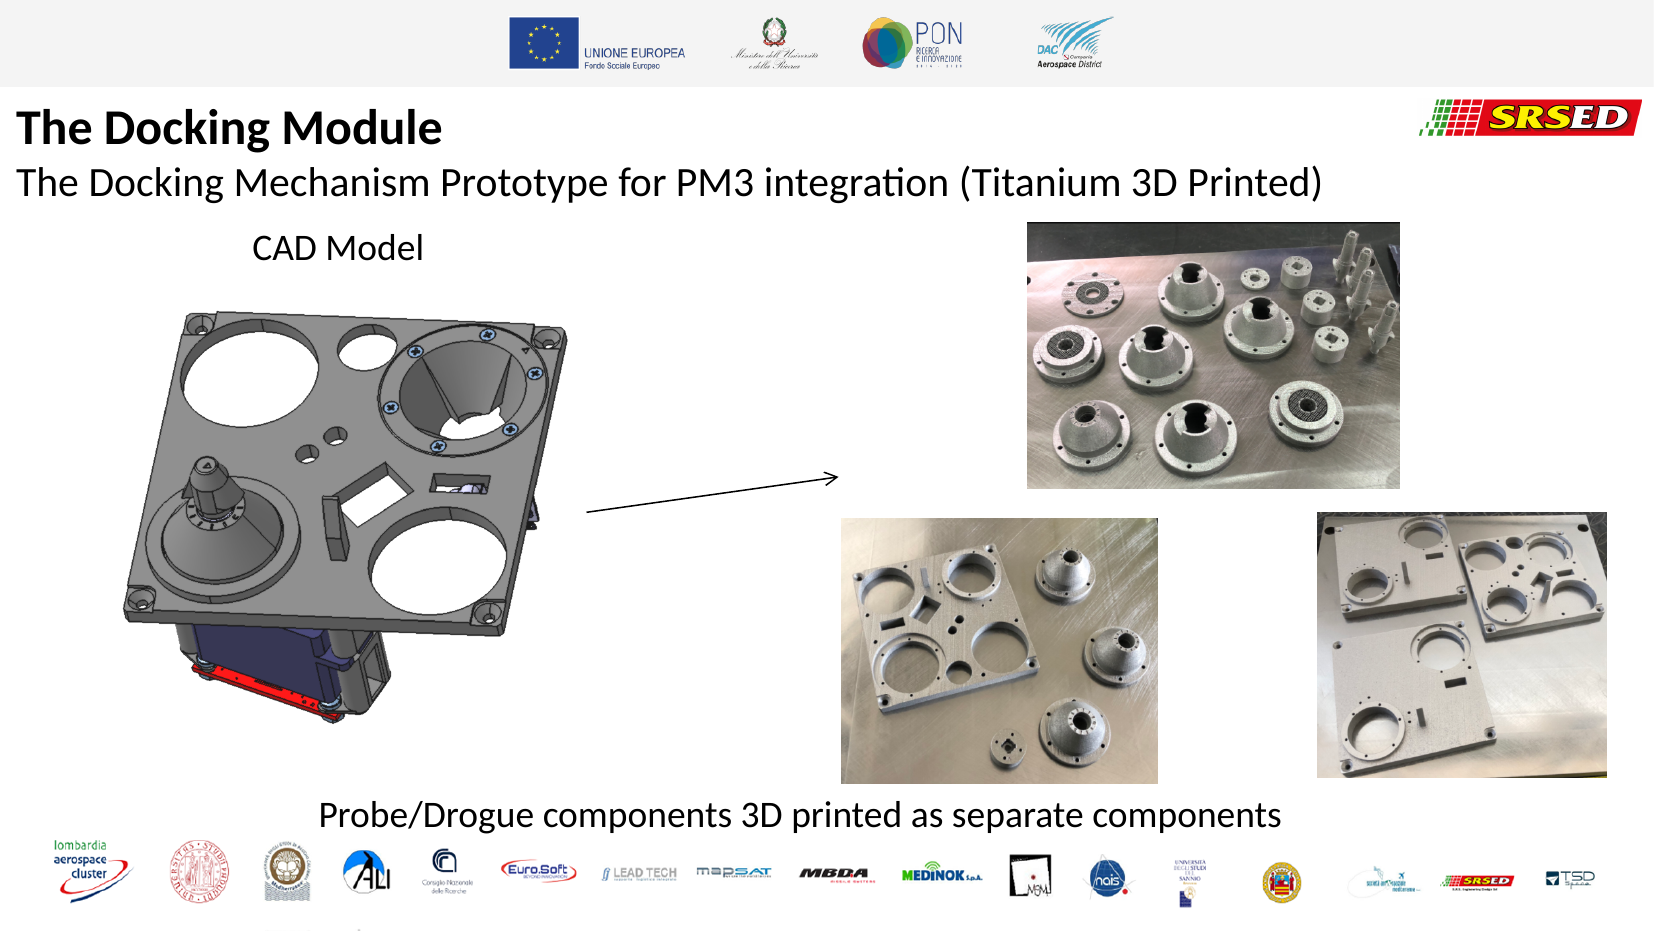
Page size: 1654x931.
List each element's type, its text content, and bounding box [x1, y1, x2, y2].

picture [70, 299, 587, 726]
picture [1417, 98, 1642, 138]
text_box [586, 476, 839, 513]
text_box CAD Model [237, 215, 440, 276]
picture [0, 0, 1654, 87]
text_box The Docking Module The Docking Mechanism Prototype for PM3 integration (Titanium 3D Printed) [1, 87, 1349, 212]
picture [54, 840, 1595, 931]
picture [841, 517, 1158, 785]
text_box Probe/Drogue components 3D printed as separate components [303, 782, 1298, 843]
picture [1317, 512, 1607, 779]
picture [1027, 222, 1400, 489]
